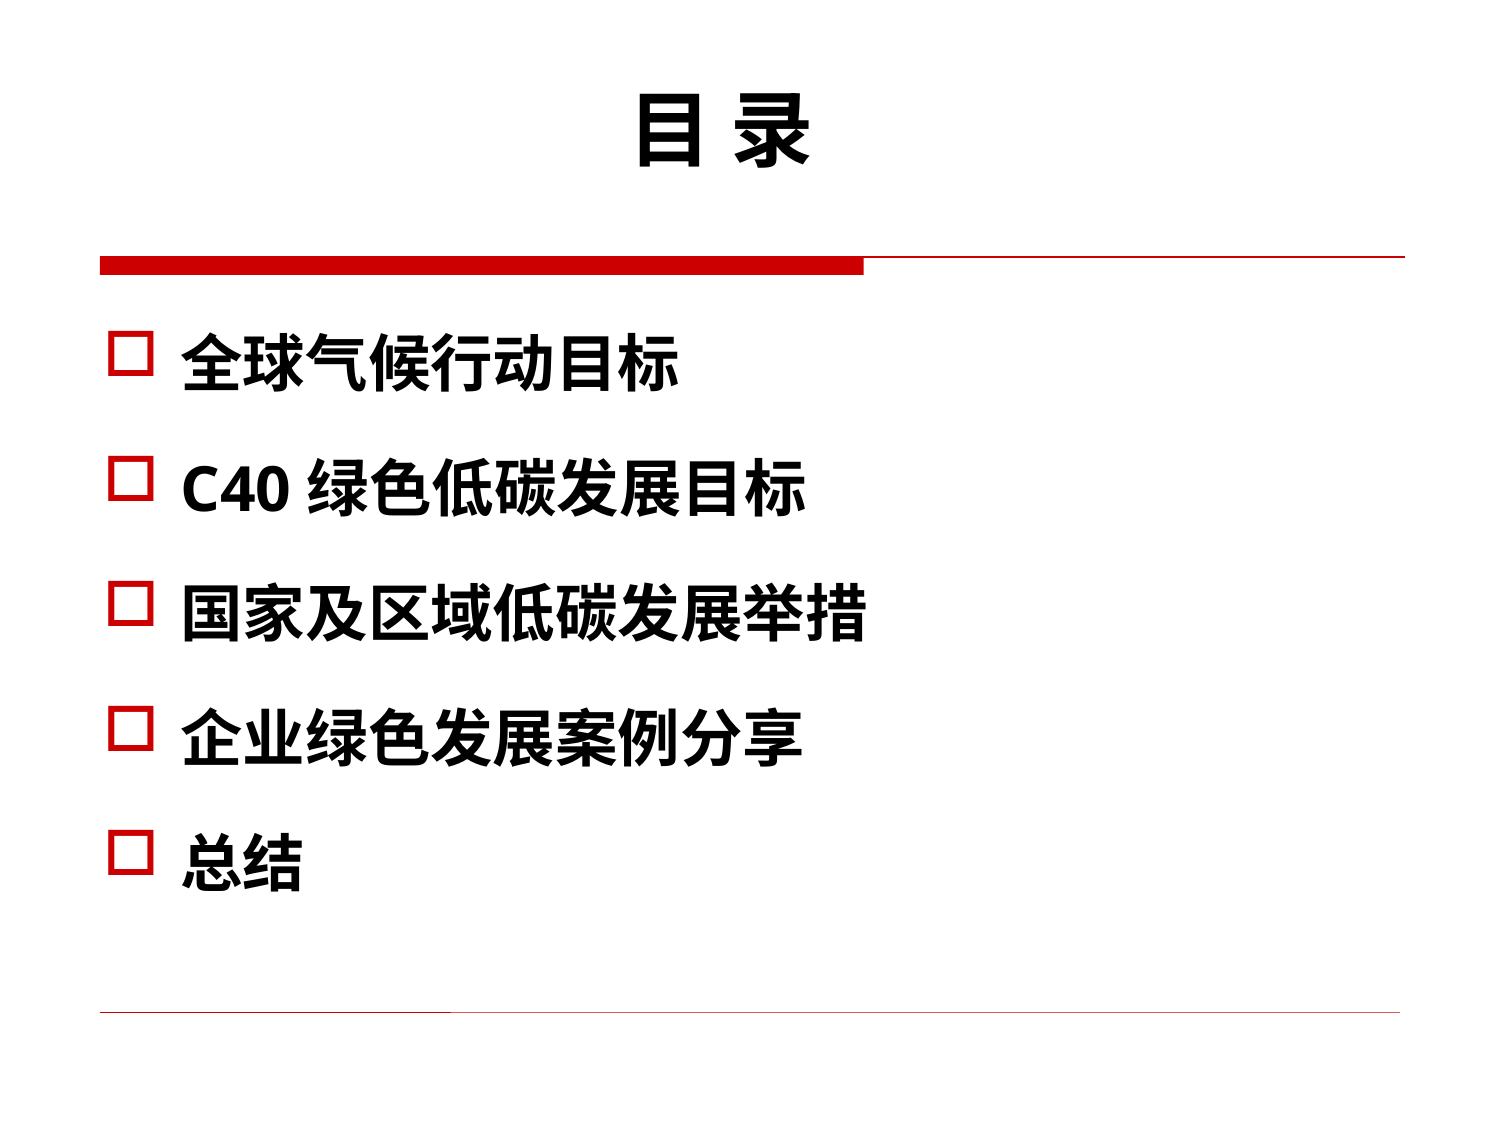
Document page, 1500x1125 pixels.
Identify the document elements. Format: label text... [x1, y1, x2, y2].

title 目 录 [64, 42, 1378, 185]
list 全球气候行动目标 C40绿色低碳发展目标 国家及区域低碳发展举措 企业绿色发展案例分享 总结 [88, 278, 1401, 1059]
